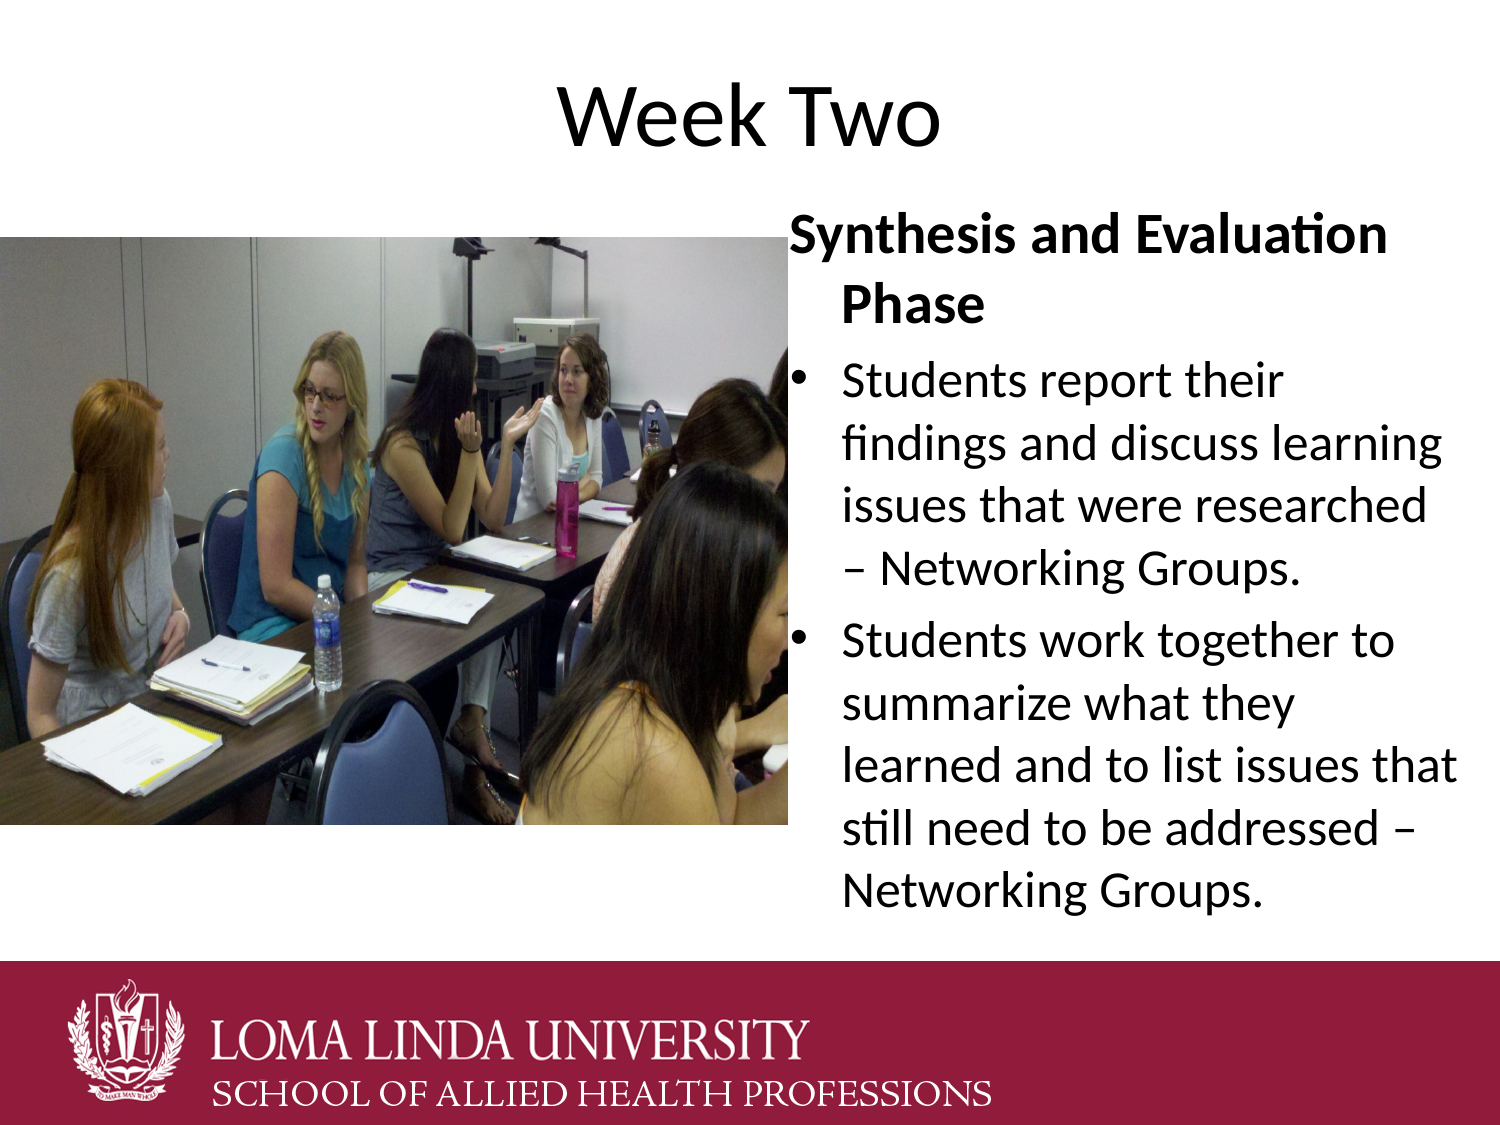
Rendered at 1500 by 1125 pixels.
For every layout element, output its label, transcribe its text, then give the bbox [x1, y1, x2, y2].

list Synthesis and Evaluation Phase Students report their findings and discuss learning issues that were researched – Networking Groups. Students work together to summarize what they learned and to list issues that still need to be addressed – Networking Groups. [774, 187, 1475, 950]
title Week Two [75, 45, 1425, 175]
picture [0, 237, 788, 826]
picture [0, 961, 1500, 1125]
